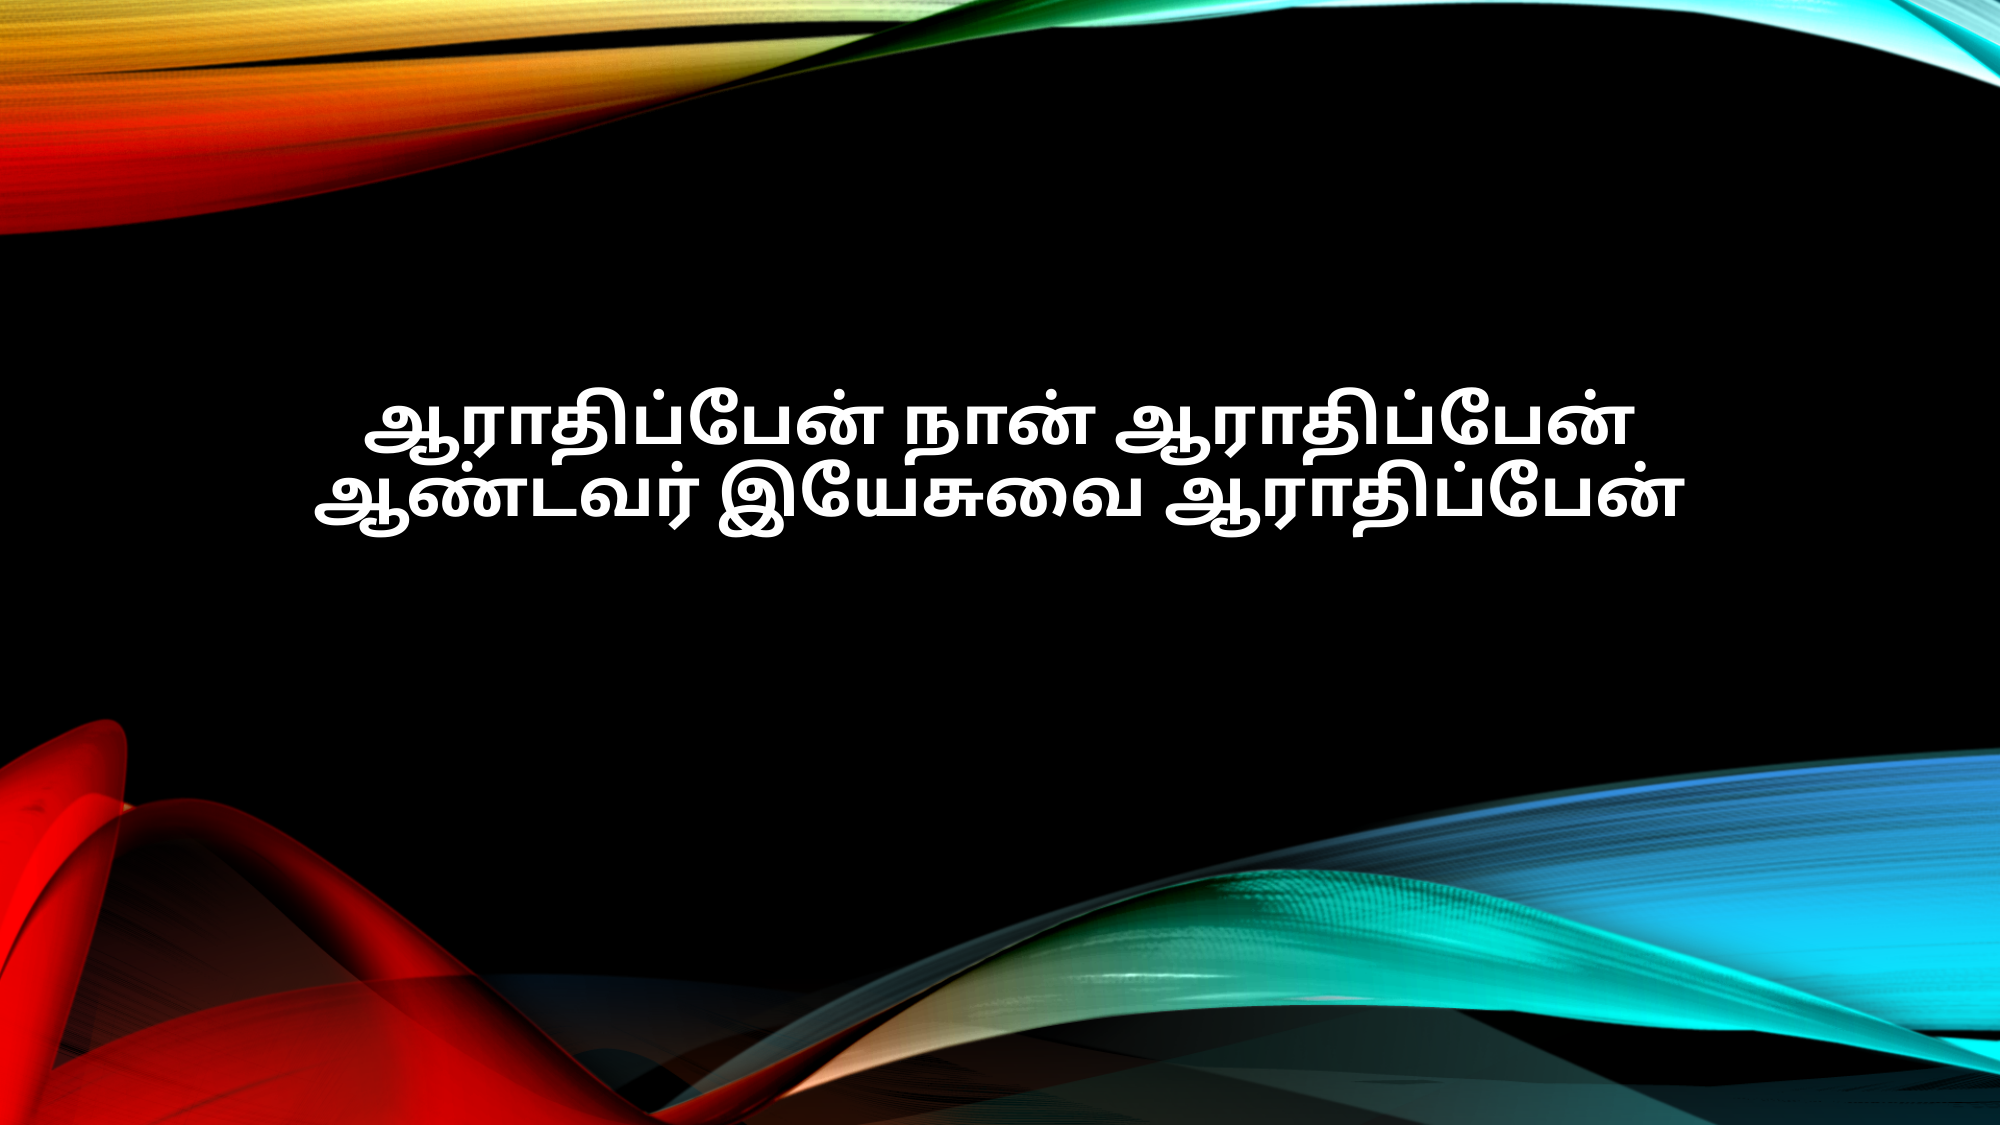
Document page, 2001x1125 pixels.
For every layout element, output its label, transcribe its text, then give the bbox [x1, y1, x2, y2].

subtitle ஆராதிப்பேன் நான் ஆராதிப்பேன் ஆண்டவர் இயேசுவை ஆராதிப்பேன் [0, 0, 2000, 1125]
